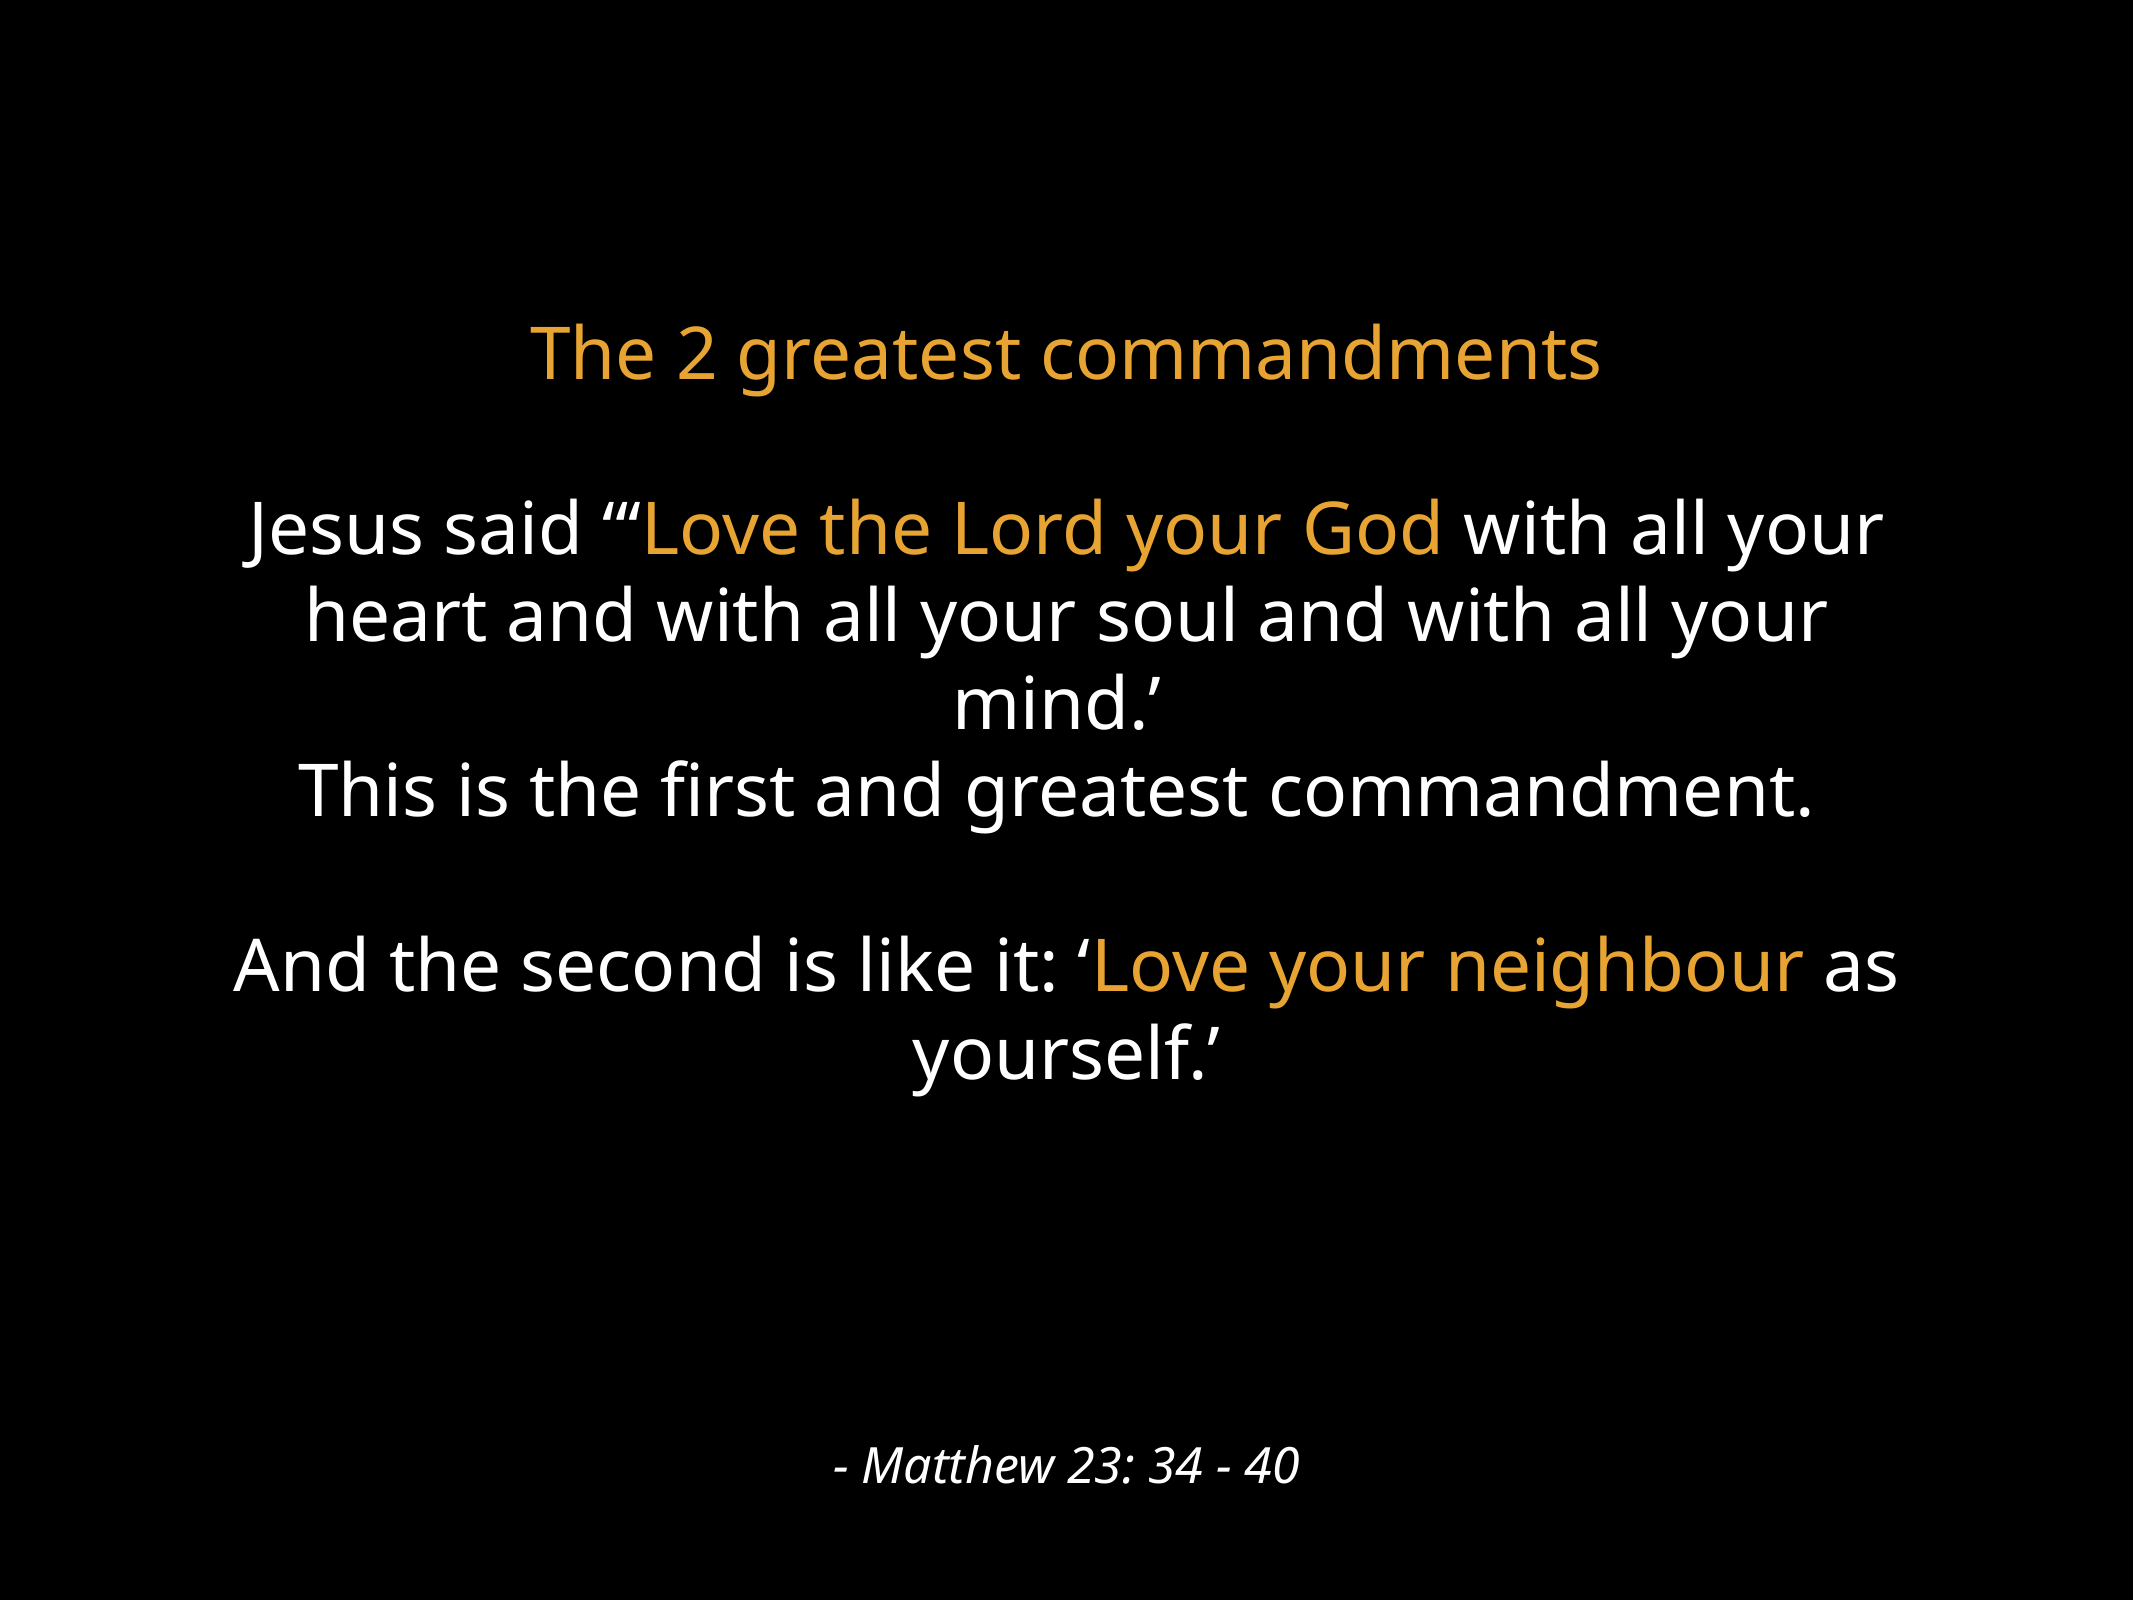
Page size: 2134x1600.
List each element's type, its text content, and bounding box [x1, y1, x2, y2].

text_box - Matthew 23: 34 - 40 [208, 1433, 1925, 1494]
text_box The 2 greatest commandments Jesus said “‘Love the Lord your God with all your heart and with all your soul and with all your mind.’ This is the first and greatest commandment. And the second is like it: ‘Love your neighbour as yourself.’ [208, 306, 1925, 1094]
